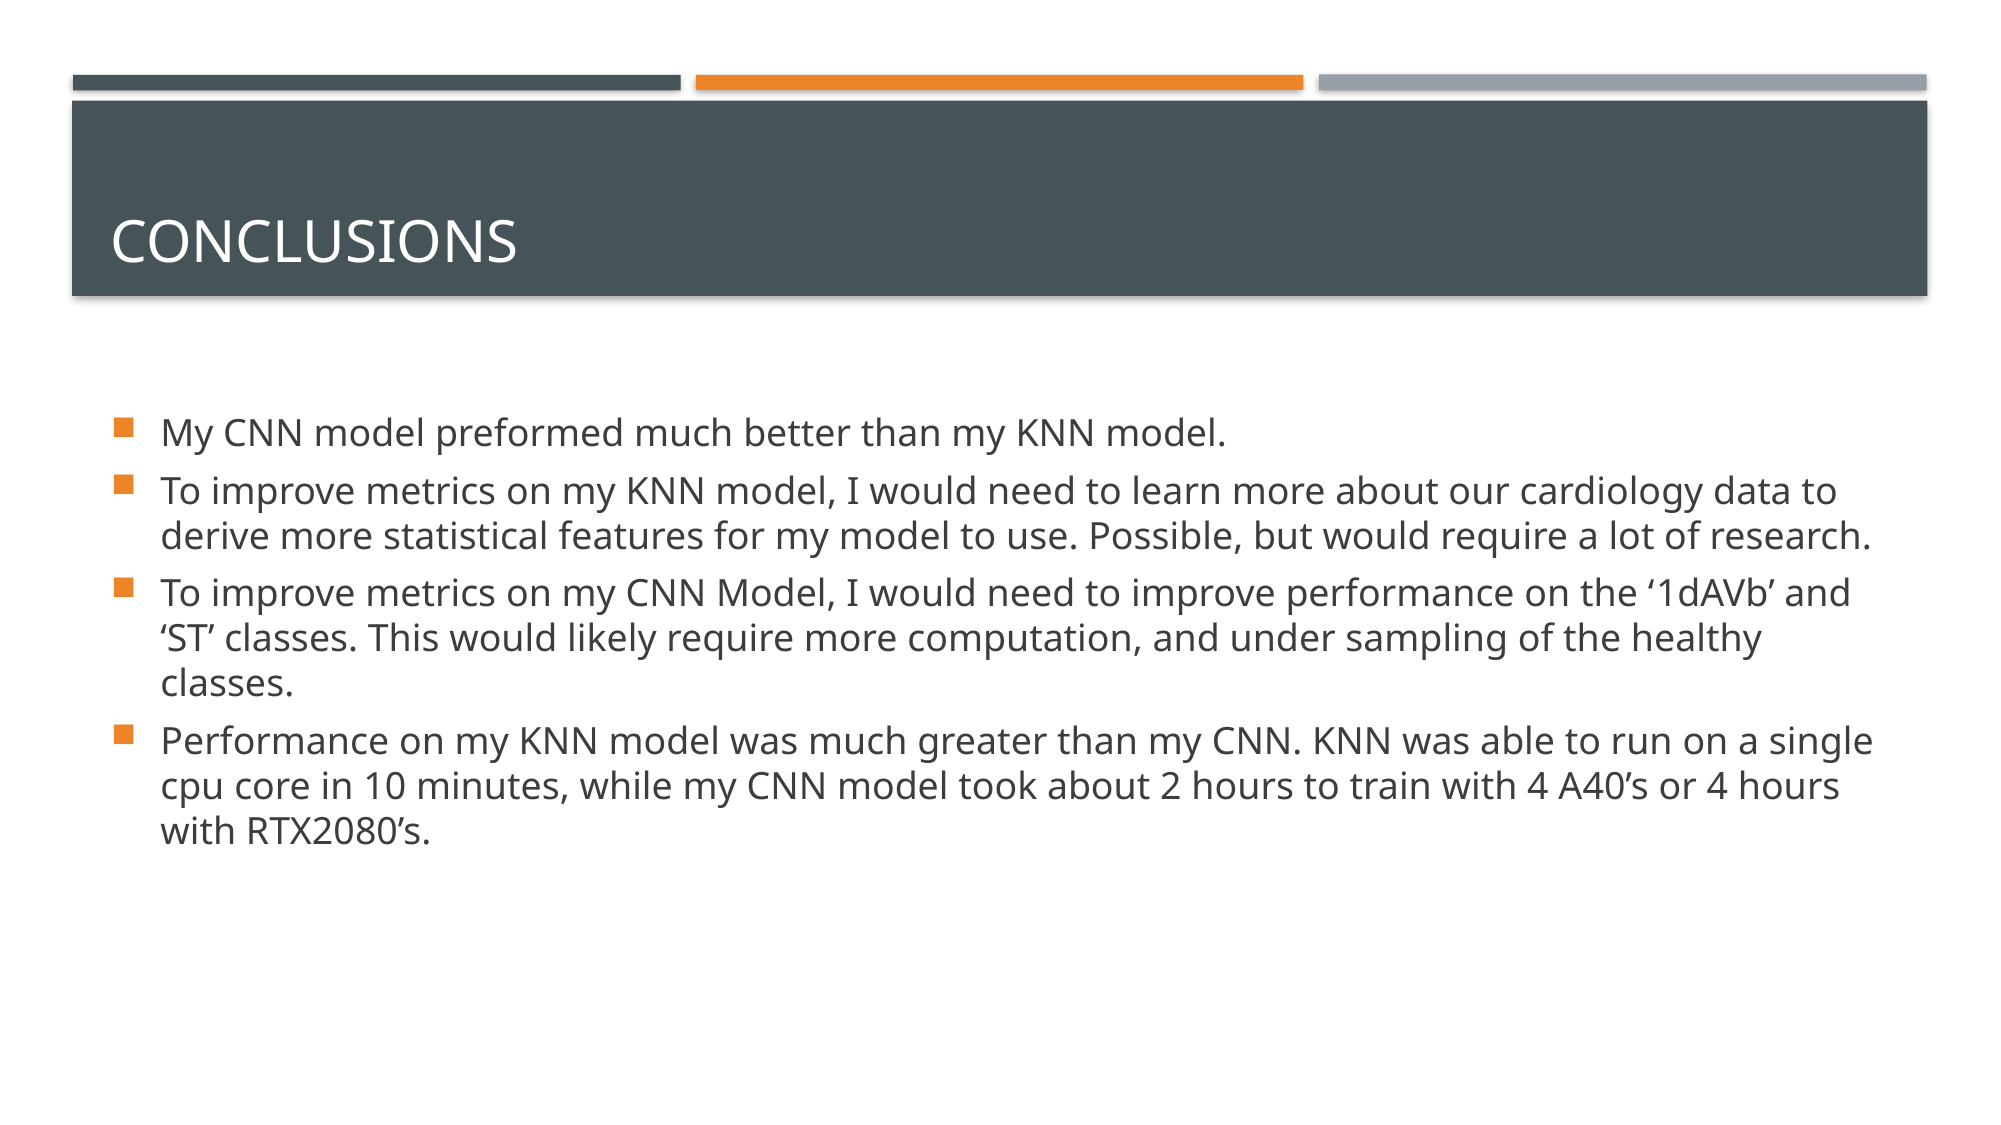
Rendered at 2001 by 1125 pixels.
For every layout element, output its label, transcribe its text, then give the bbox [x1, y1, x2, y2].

list My CNN model preformed much better than my KNN model. To improve metrics on my KNN model, I would need to learn more about our cardiology data to derive more statistical features for my model to use. Possible, but would require a lot of research. To improve metrics on my CNN Model, I would need to improve performance on the ‘1dAVb’ and ‘ST’ classes. This would likely require more computation, and under sampling of the healthy classes. Performance on my KNN model was much greater than my CNN. KNN was able to run on a single cpu core in 10 minutes, while my CNN model took about 2 hours to train with 4 A40’s or 4 hours with RTX2080’s. [95, 357, 1905, 962]
title CONCLUSIONS [95, 115, 1905, 282]
